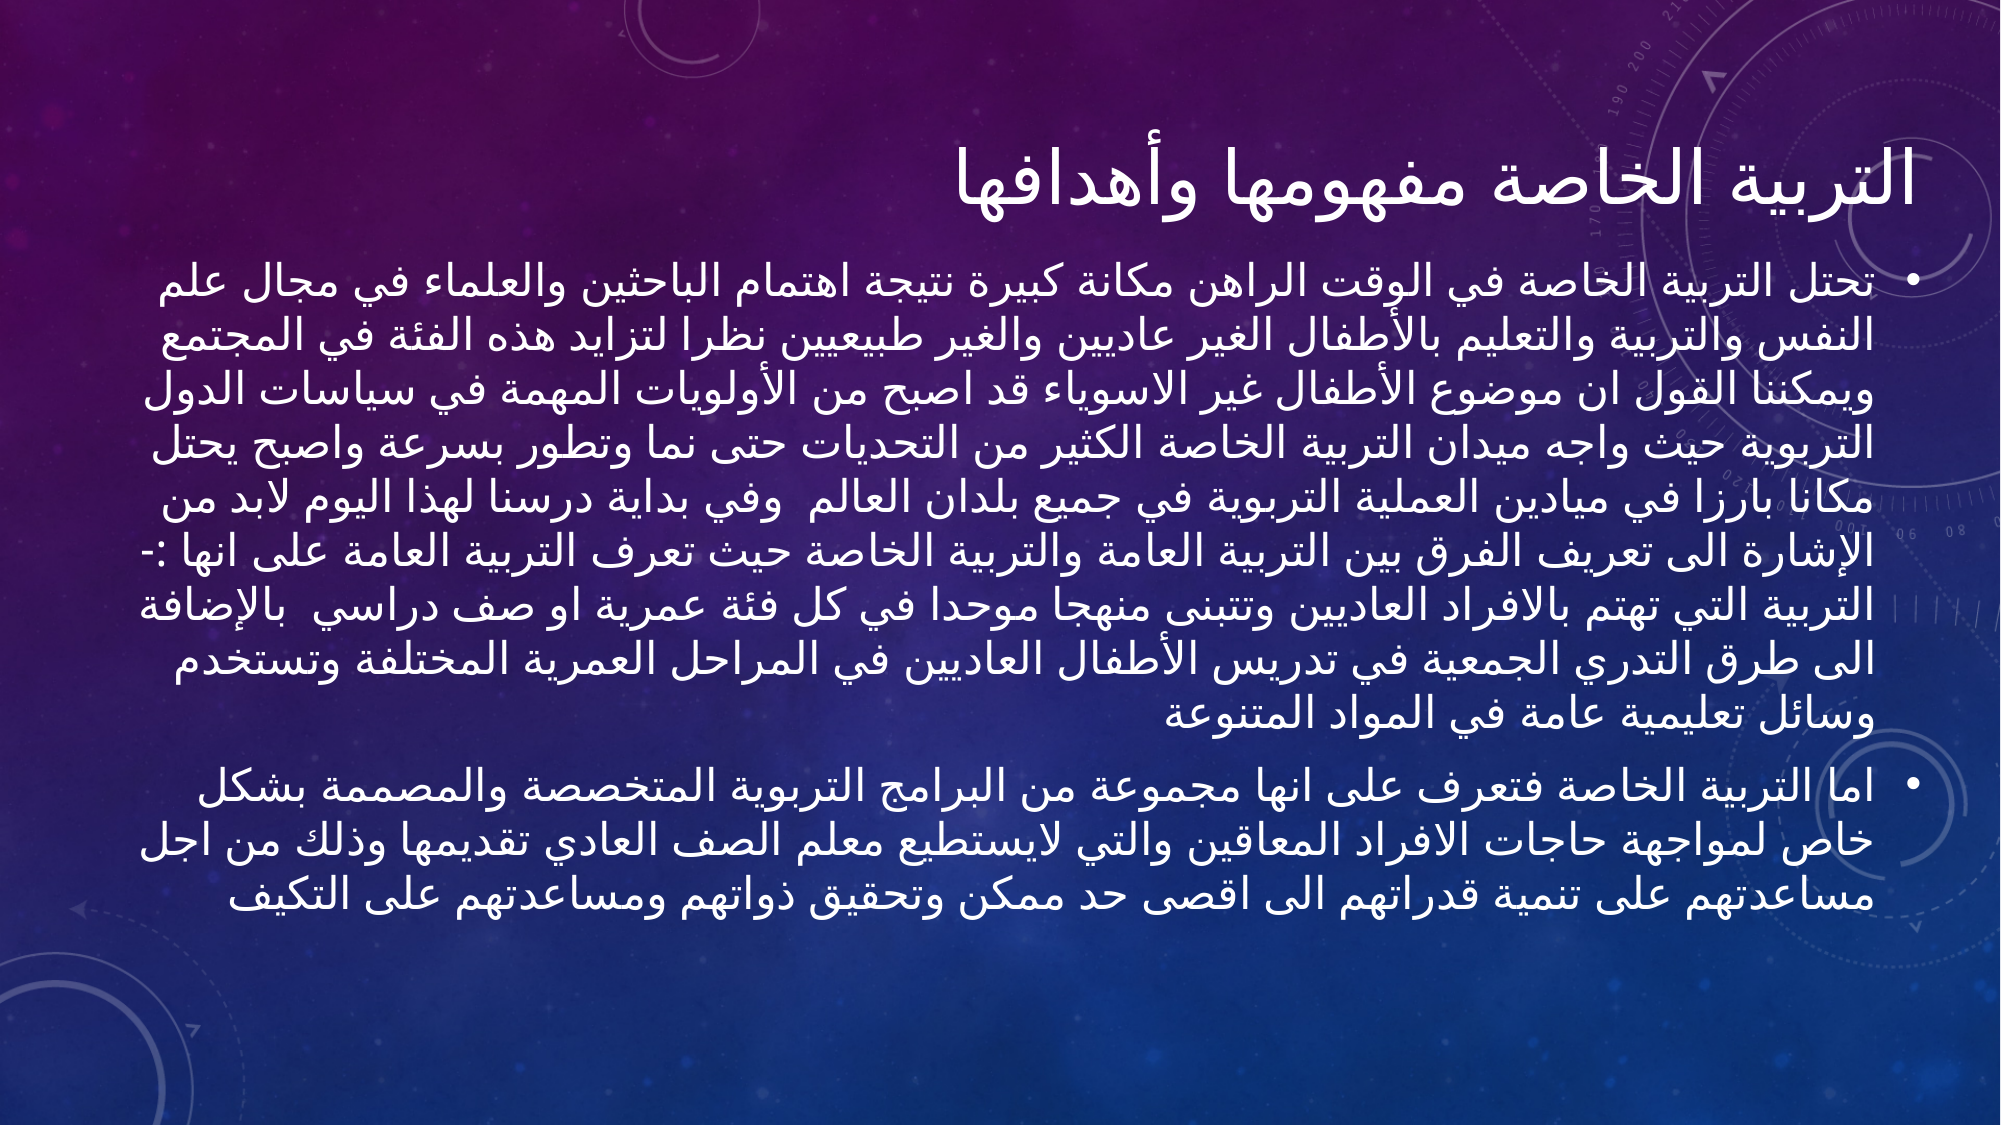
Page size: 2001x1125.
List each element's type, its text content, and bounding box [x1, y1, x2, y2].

list تحتل التربية الخاصة في الوقت الراهن مكانة كبيرة نتيجة اهتمام الباحثين والعلماء في مجال علم النفس والتربية والتعليم بالأطفال الغير عاديين والغير طبيعيين نظرا لتزايد هذه الفئة في المجتمع ويمكننا القول ان موضوع الأطفال غير الاسوياء قد اصبح من الأولويات المهمة في سياسات الدول التربوية حيث واجه ميدان التربية الخاصة الكثير من التحديات حتى نما وتطور بسرعة واصبح يحتل مكانا بارزا في ميادين العملية التربوية في جميع بلدان العالم وفي بداية درسنا لهذا اليوم لابد من الإشارة الى تعريف الفرق بين التربية العامة والتربية الخاصة حيث تعرف التربية العامة على انها :-التربية التي تهتم بالافراد العاديين وتتبنى منهجا موحدا في كل فئة عمرية او صف دراسي بالإضافة الى طرق التدري الجمعية في تدريس الأطفال العاديين في المراحل العمرية المختلفة وتستخدم وسائل تعليمية عامة في المواد المتنوعة اما التربية الخاصة فتعرف على انها مجموعة من البرامج التربوية المتخصصة والمصممة بشكل خاص لمواجهة حاجات الافراد المعاقين والتي لايستطيع معلم الصف العادي تقديمها وذلك من اجل مساعدتهم على تنمية قدراتهم الى اقصى حد ممكن وتحقيق ذواتهم ومساعدتهم على التكيف [112, 219, 1935, 950]
title التربية الخاصة مفهومها وأهدافها [112, 99, 1935, 219]
picture [0, 0, 2001, 1125]
